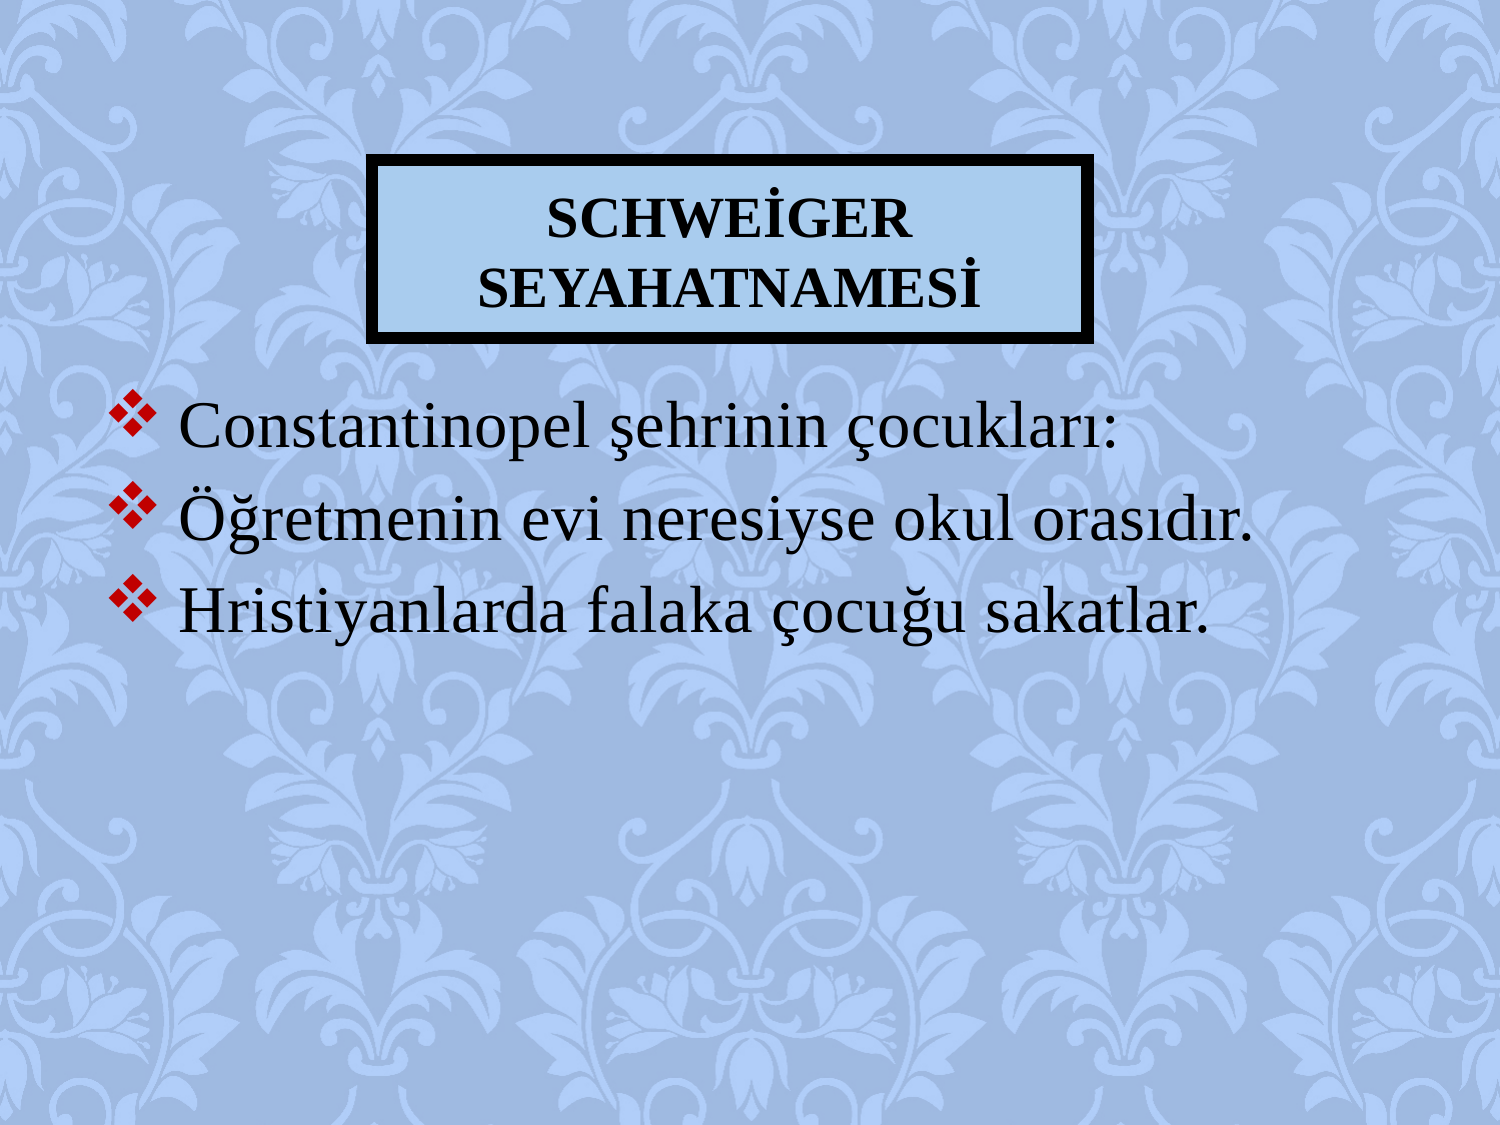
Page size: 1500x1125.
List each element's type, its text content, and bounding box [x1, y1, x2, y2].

title Schweiger seyahatnamesi [366, 154, 1094, 344]
list Constantinopel şehrinin çocukları: Öğretmenin evi neresiyse okul orasıdır. Hristiyanlarda falaka çocuğu sakatlar. [88, 373, 1425, 1000]
